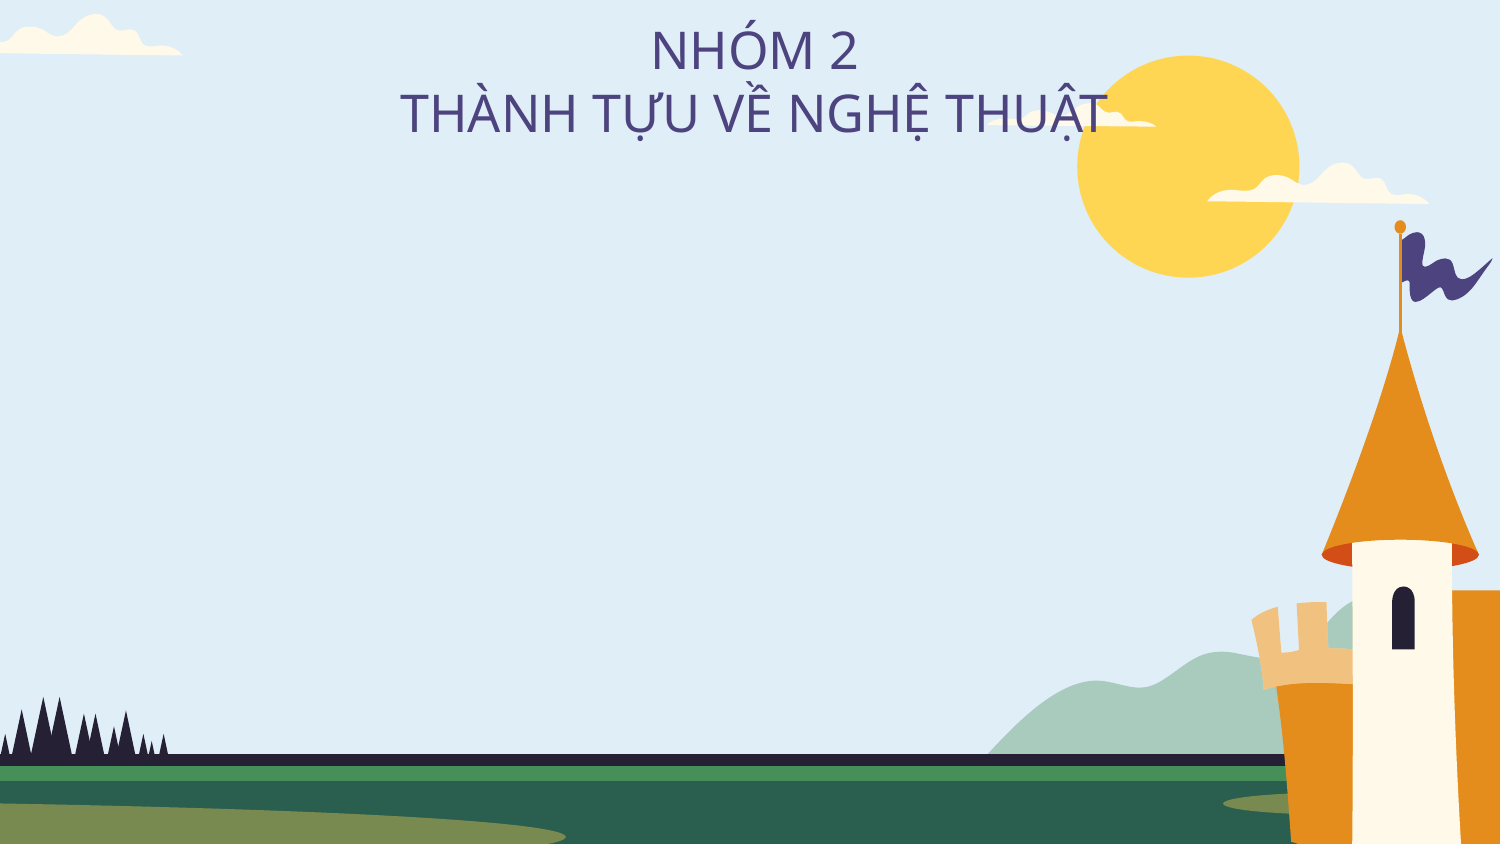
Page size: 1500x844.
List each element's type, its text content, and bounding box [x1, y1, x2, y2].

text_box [1251, 219, 1500, 844]
text_box NHÓM 2 THÀNH TỰU VỀ NGHỆ THUẬT [19, 2, 1490, 145]
